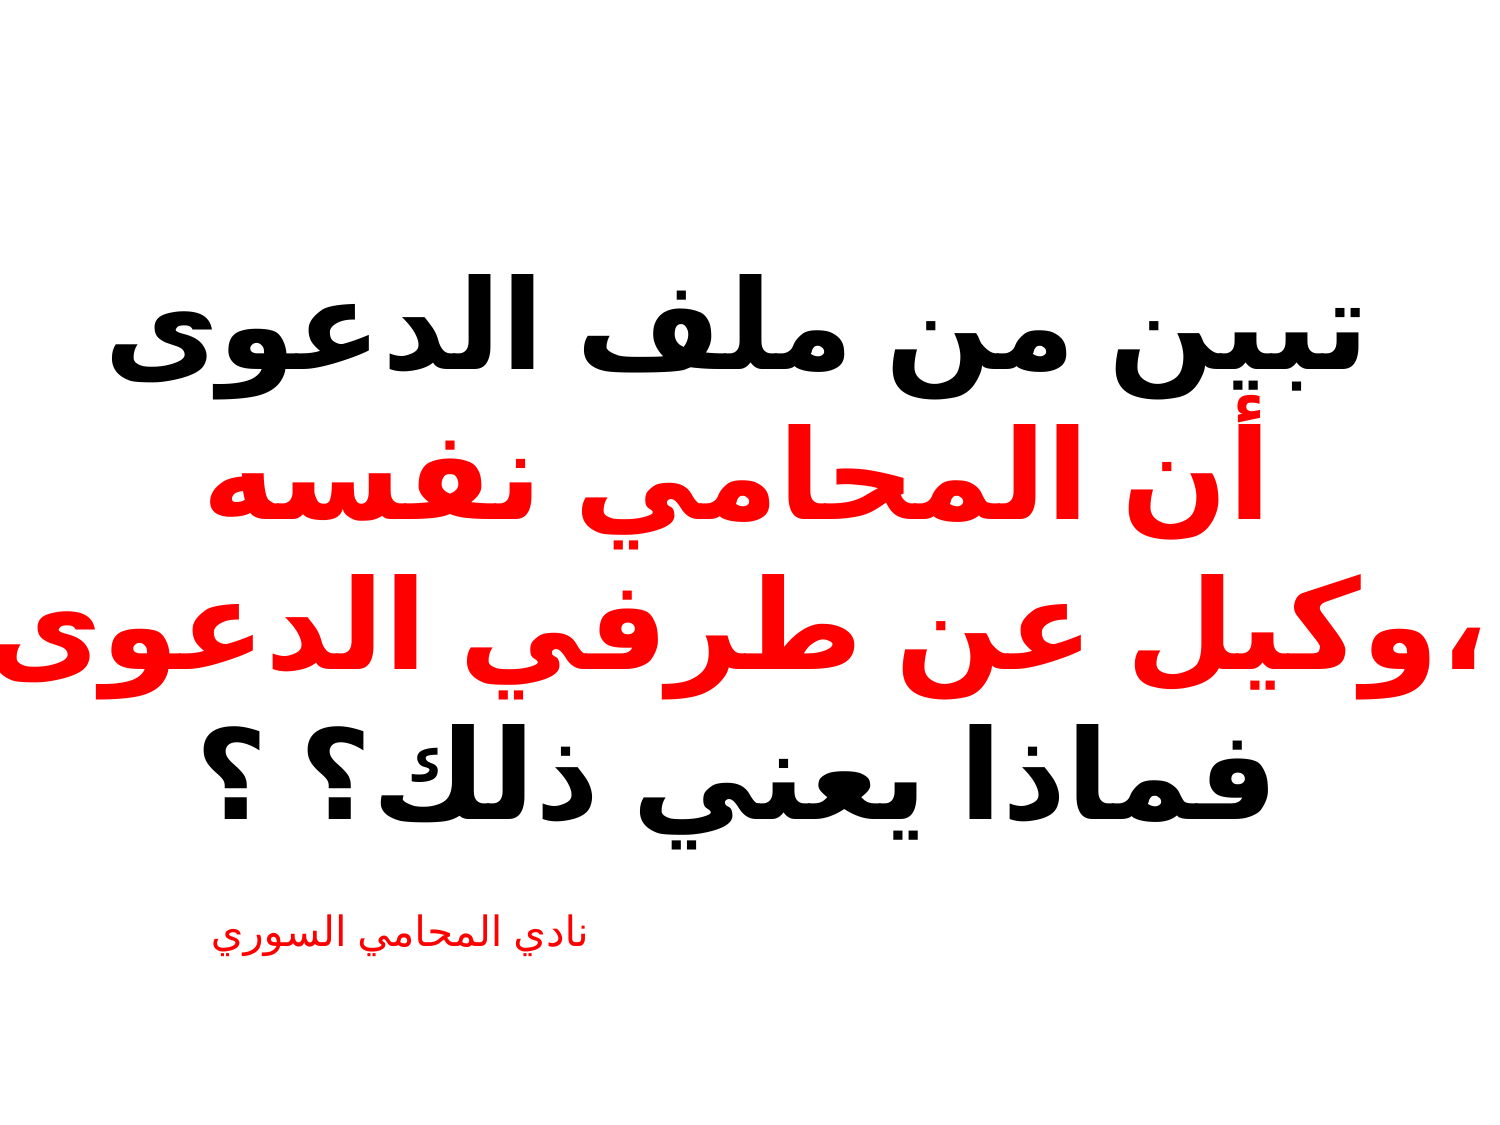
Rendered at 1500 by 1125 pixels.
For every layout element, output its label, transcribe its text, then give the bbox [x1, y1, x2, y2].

footer نادي المحامي السوري [162, 900, 638, 960]
text_box تبين من ملف الدعوى أن المحامي نفسه وكيل عن طرفي الدعوى، فماذا يعني ذلك؟ ؟ [0, 237, 1500, 853]
